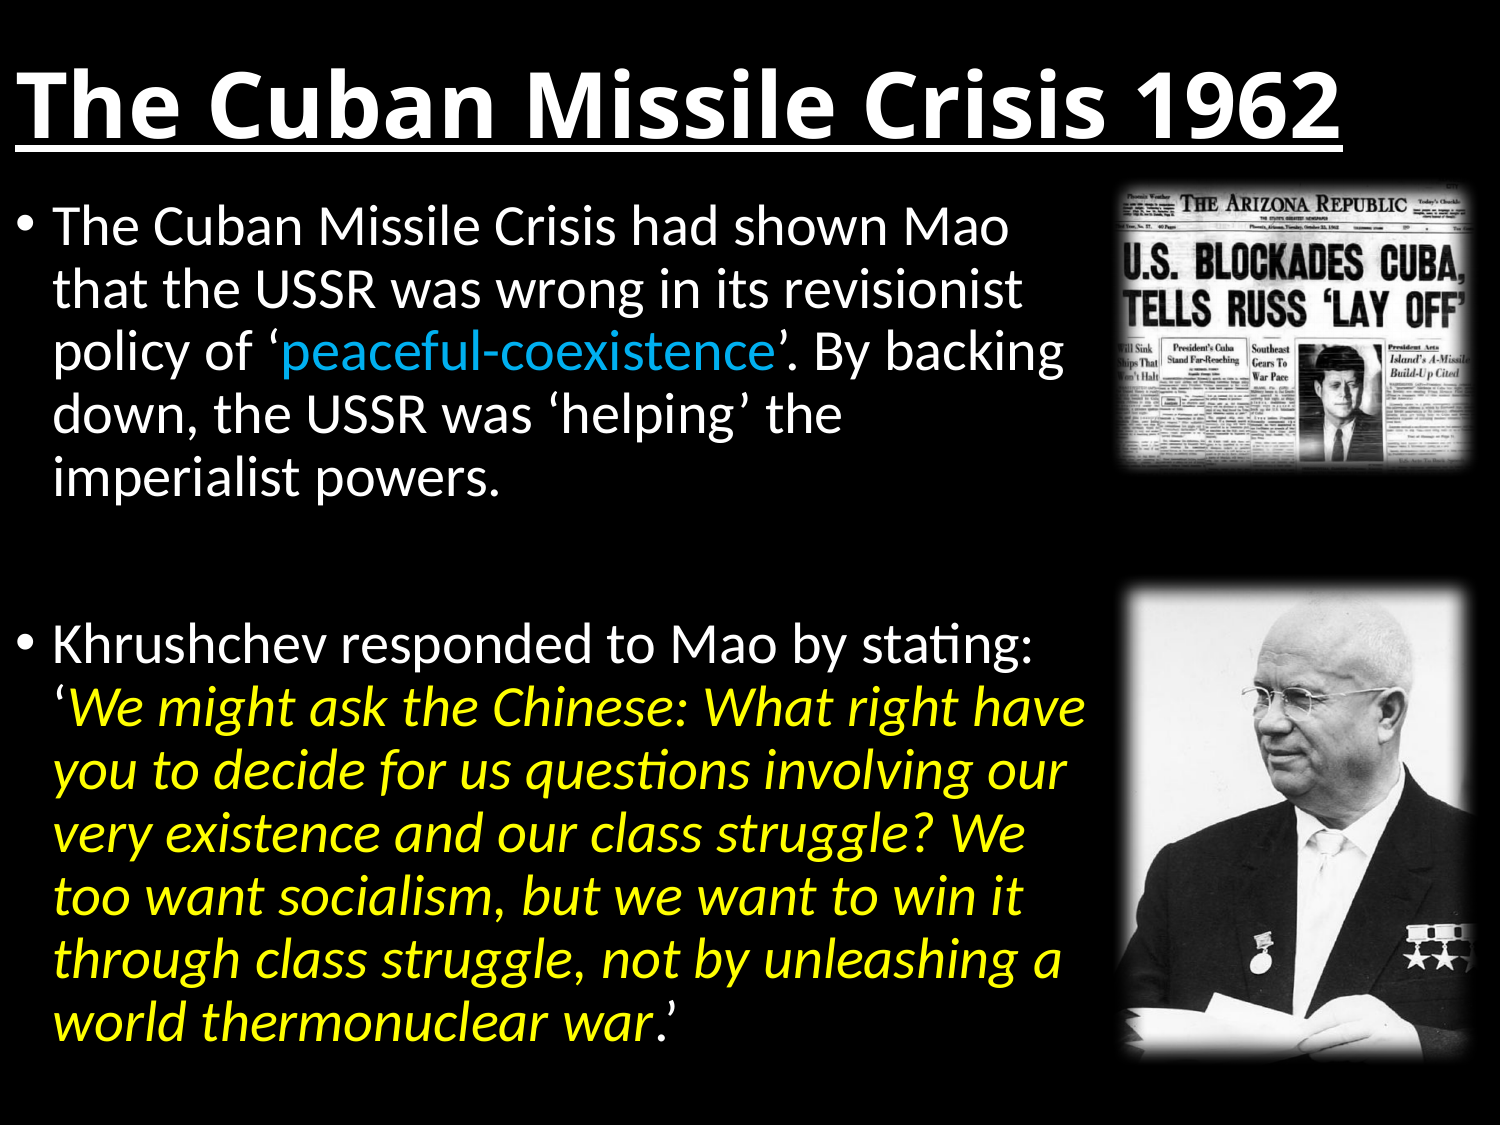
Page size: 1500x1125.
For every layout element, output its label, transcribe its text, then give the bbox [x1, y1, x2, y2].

picture [1109, 175, 1480, 479]
title The Cuban Missile Crisis 1962 [0, 0, 1500, 218]
list The Cuban Missile Crisis had shown Mao that the USSR was wrong in its revisionist policy of ‘peaceful-coexistence’. By backing down, the USSR was ‘helping’ the imperialist powers. Khrushchev responded to Mao by stating: ‘We might ask the Chinese: What right have you to decide for us questions involving our very existence and our class struggle? We too want socialism, but we want to win it through class struggle, not by unleashing a world thermonuclear war.’ [0, 187, 1112, 1125]
picture [1111, 572, 1480, 1067]
